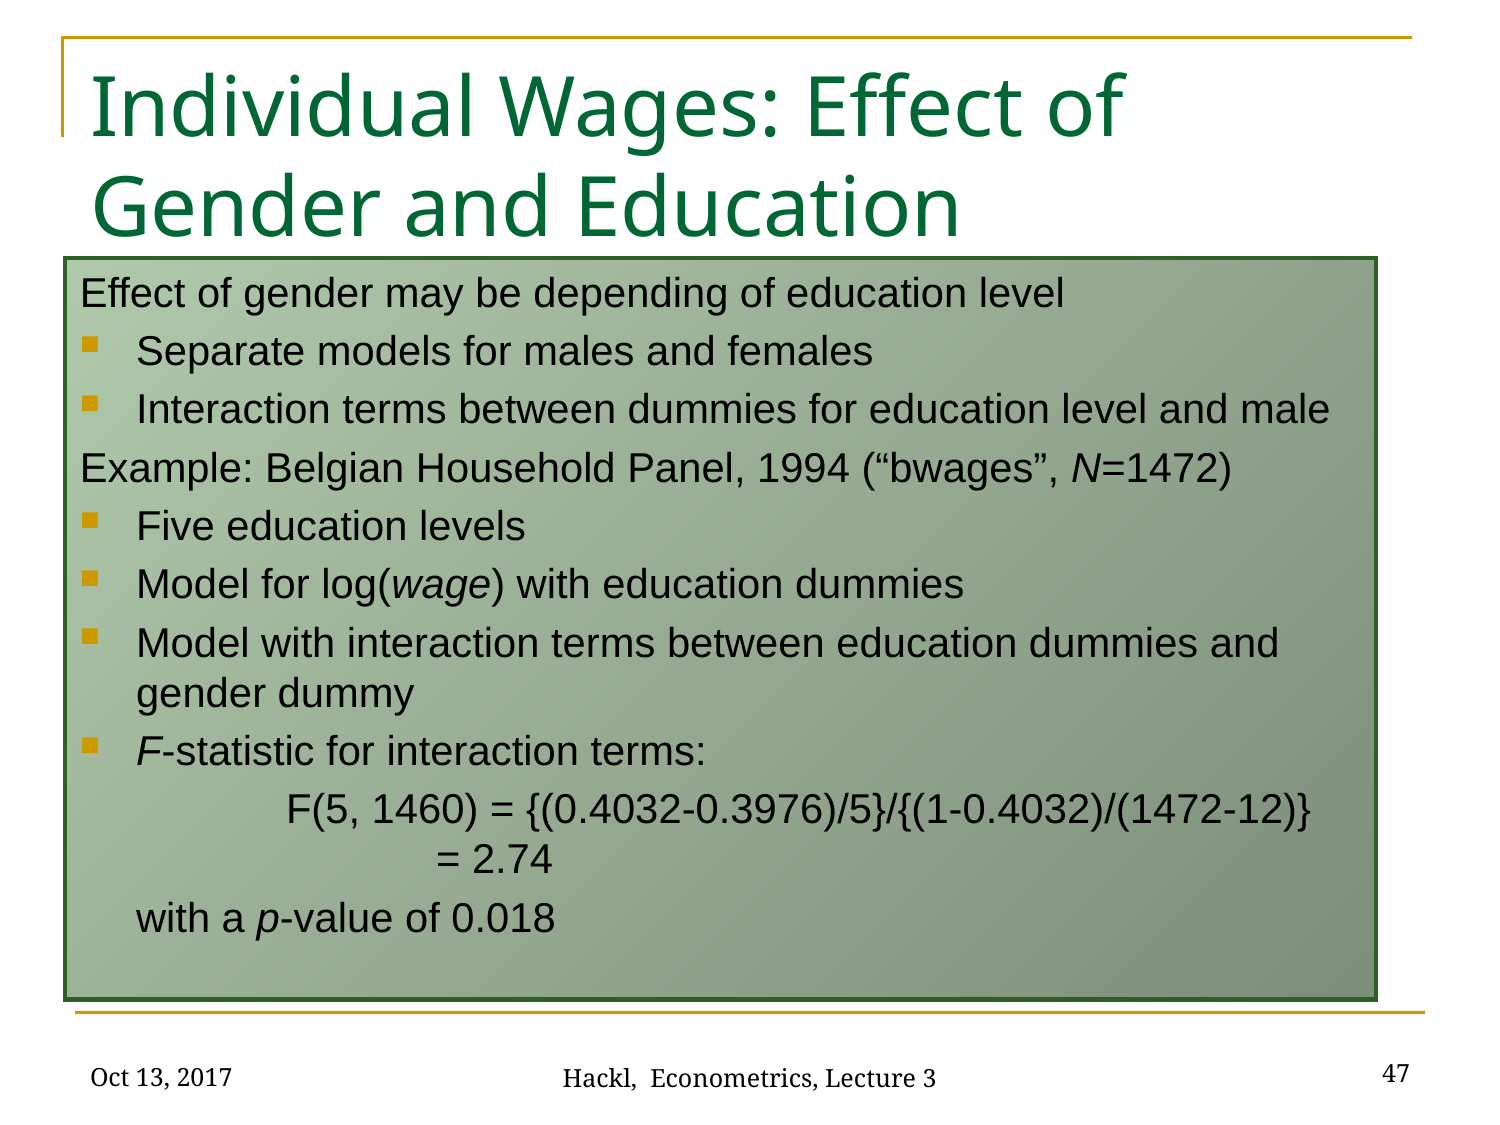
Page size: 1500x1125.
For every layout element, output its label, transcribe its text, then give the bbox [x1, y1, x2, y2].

slide_number 47 [1074, 1023, 1426, 1100]
footer Hackl, Econometrics, Lecture 3 [512, 1024, 988, 1101]
list Effect of gender may be depending of education level Separate models for males and females Interaction terms between dummies for education level and male Example: Belgian Household Panel, 1994 (“bwages”, N=1472) Five education levels Model for log(wage) with education dummies Model with interaction terms between education dummies and gender dummy F-statistic for interaction terms: F(5, 1460) = {(0.4032-0.3976)/5}/{(1-0.4032)/(1472-12)} = 2.74 with a p-value of 0.018 [64, 257, 1377, 1000]
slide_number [74, 1023, 426, 1100]
title Individual Wages: Effect of Gender and Education [74, 45, 1442, 233]
